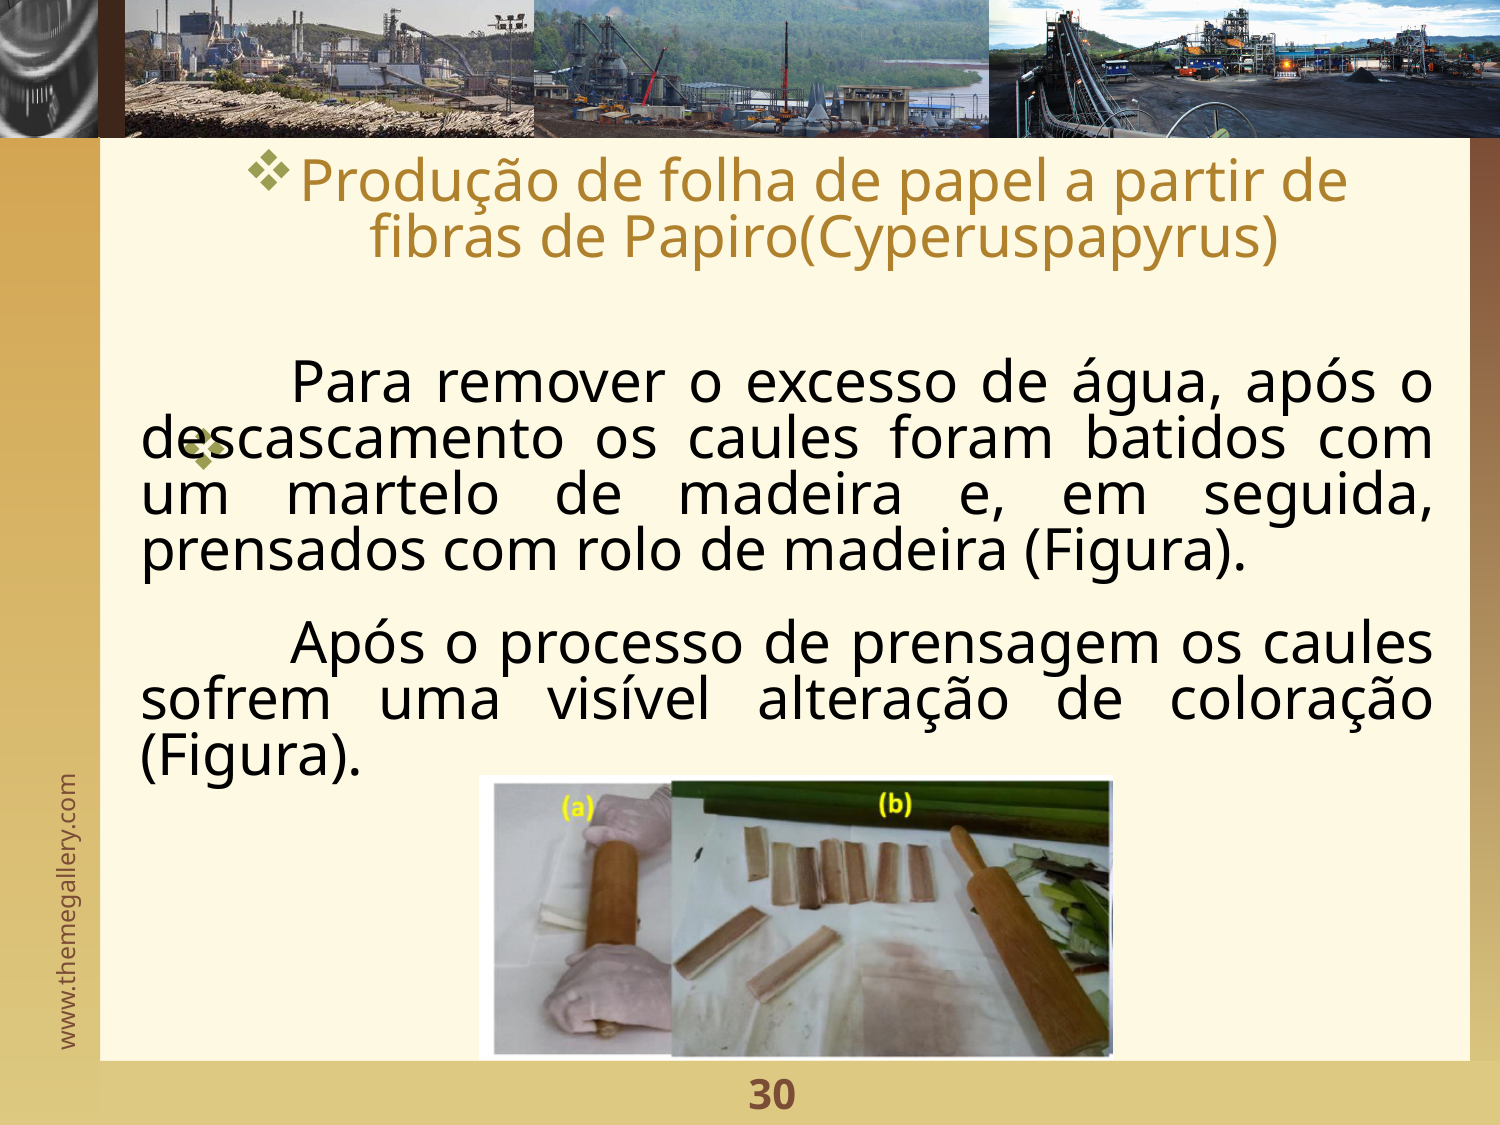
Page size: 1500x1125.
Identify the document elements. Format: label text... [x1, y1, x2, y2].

list Produção de folha de papel a partir de fibras de Papiro(Cyperuspapyrus) [162, 149, 1430, 271]
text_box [124, 0, 1500, 138]
text_box Para remover o excesso de água, após o descascamento os caules foram batidos com um martelo de madeira e, em seguida, prensados com rolo de madeira (Figura). Após o processo de prensagem os caules sofrem uma visível alteração de coloração (Figura). [125, 350, 1450, 1125]
picture [479, 775, 1113, 1060]
picture [0, 0, 98, 138]
